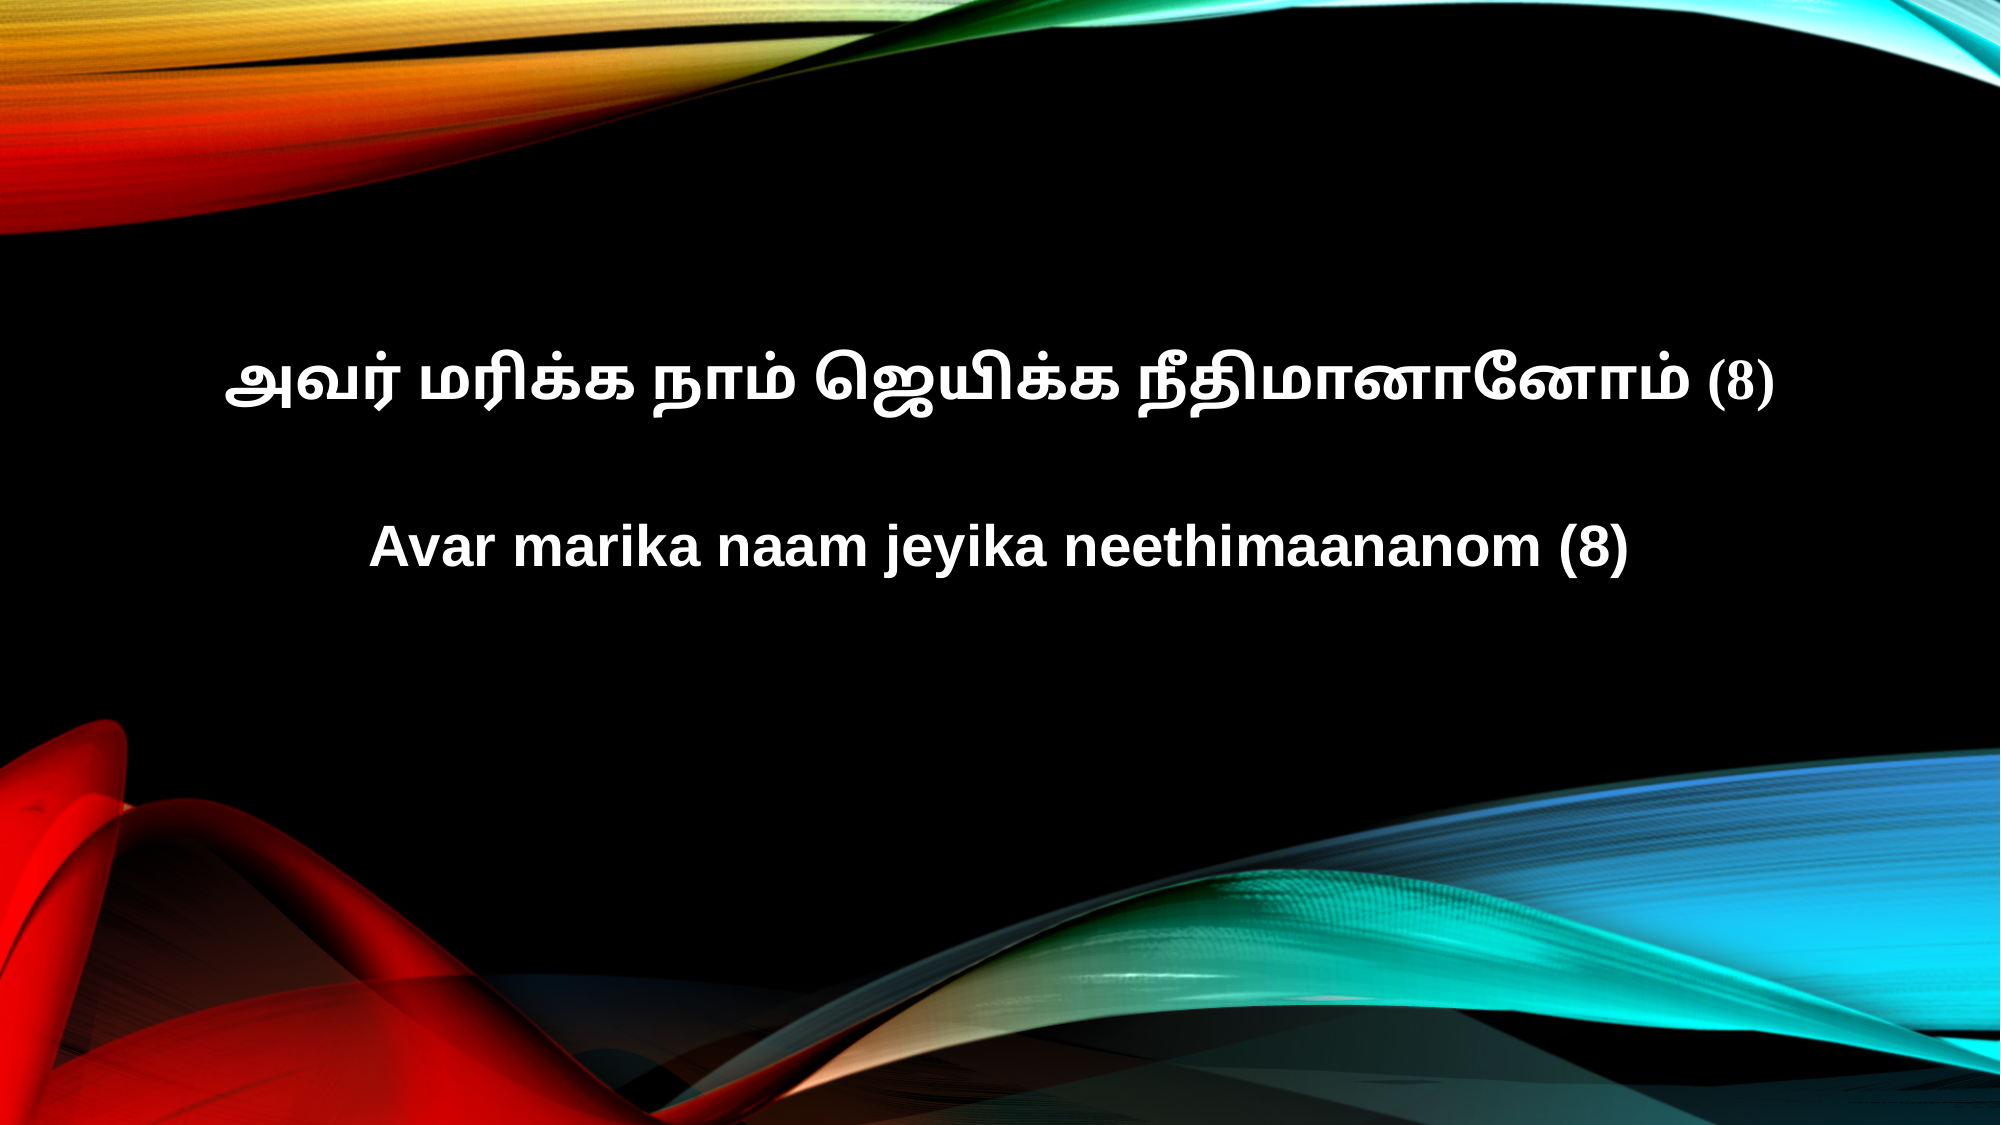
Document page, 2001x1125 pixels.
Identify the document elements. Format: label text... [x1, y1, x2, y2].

subtitle அவர் மரிக்க நாம் ஜெயிக்க நீதிமானானோம் (8) Avar marika naam jeyika neethimaananom (8) [0, 0, 2000, 1125]
